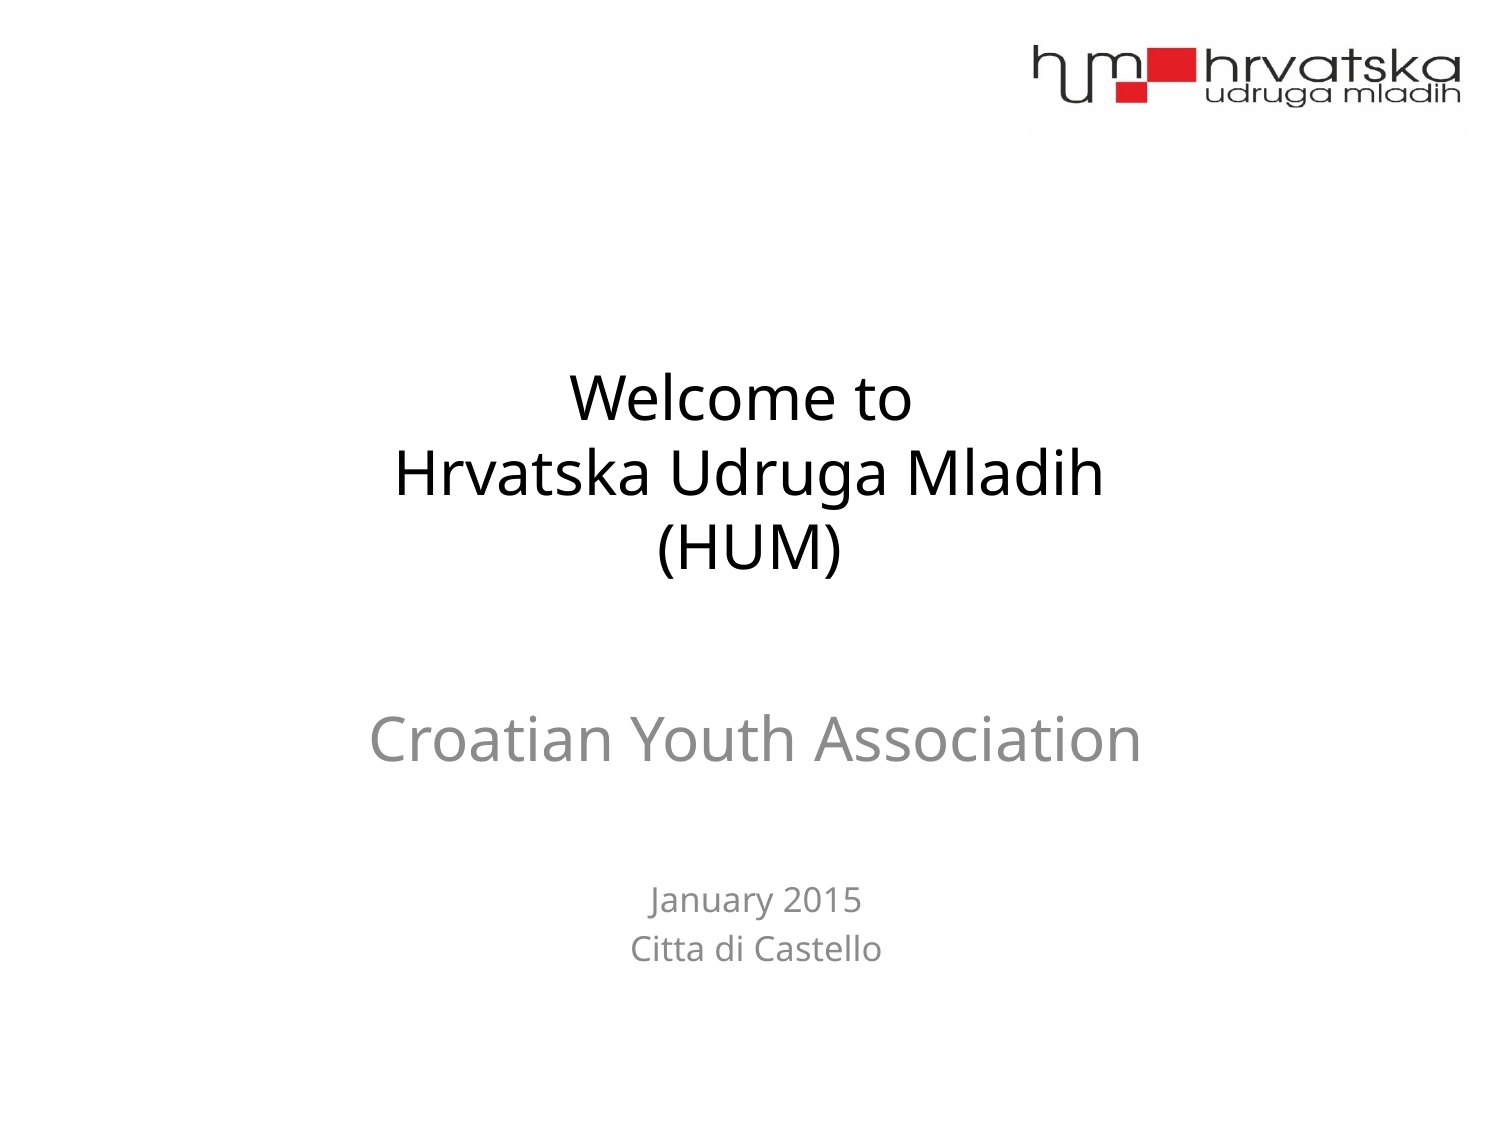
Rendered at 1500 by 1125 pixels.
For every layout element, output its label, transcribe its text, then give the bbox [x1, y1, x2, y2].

title Welcome to Hrvatska Udruga Mladih (HUM) [112, 349, 1388, 591]
subtitle Croatian Youth Association January 2015 Citta di Castello [231, 692, 1282, 980]
picture [1024, 18, 1470, 138]
